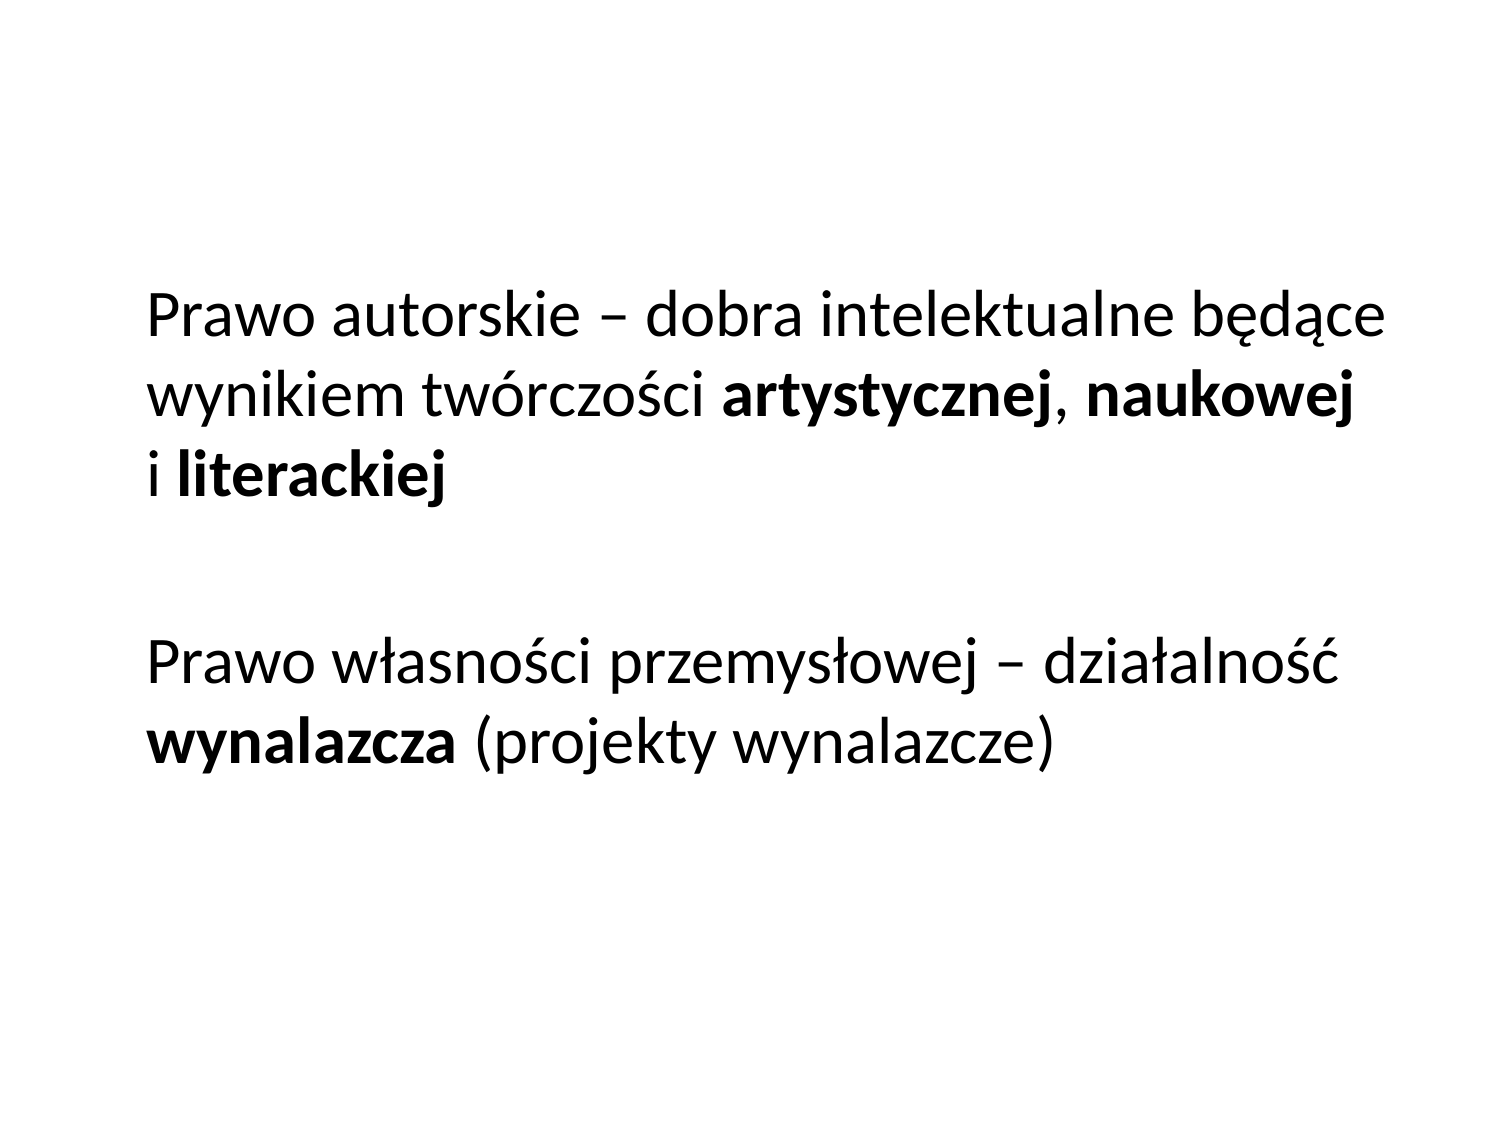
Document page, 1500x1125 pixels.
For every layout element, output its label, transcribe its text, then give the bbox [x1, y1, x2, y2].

list Prawo autorskie – dobra intelektualne będące wynikiem twórczości artystycznej, naukowej i literackiej Prawo własności przemysłowej – działalność wynalazcza (projekty wynalazcze) [75, 262, 1425, 1005]
